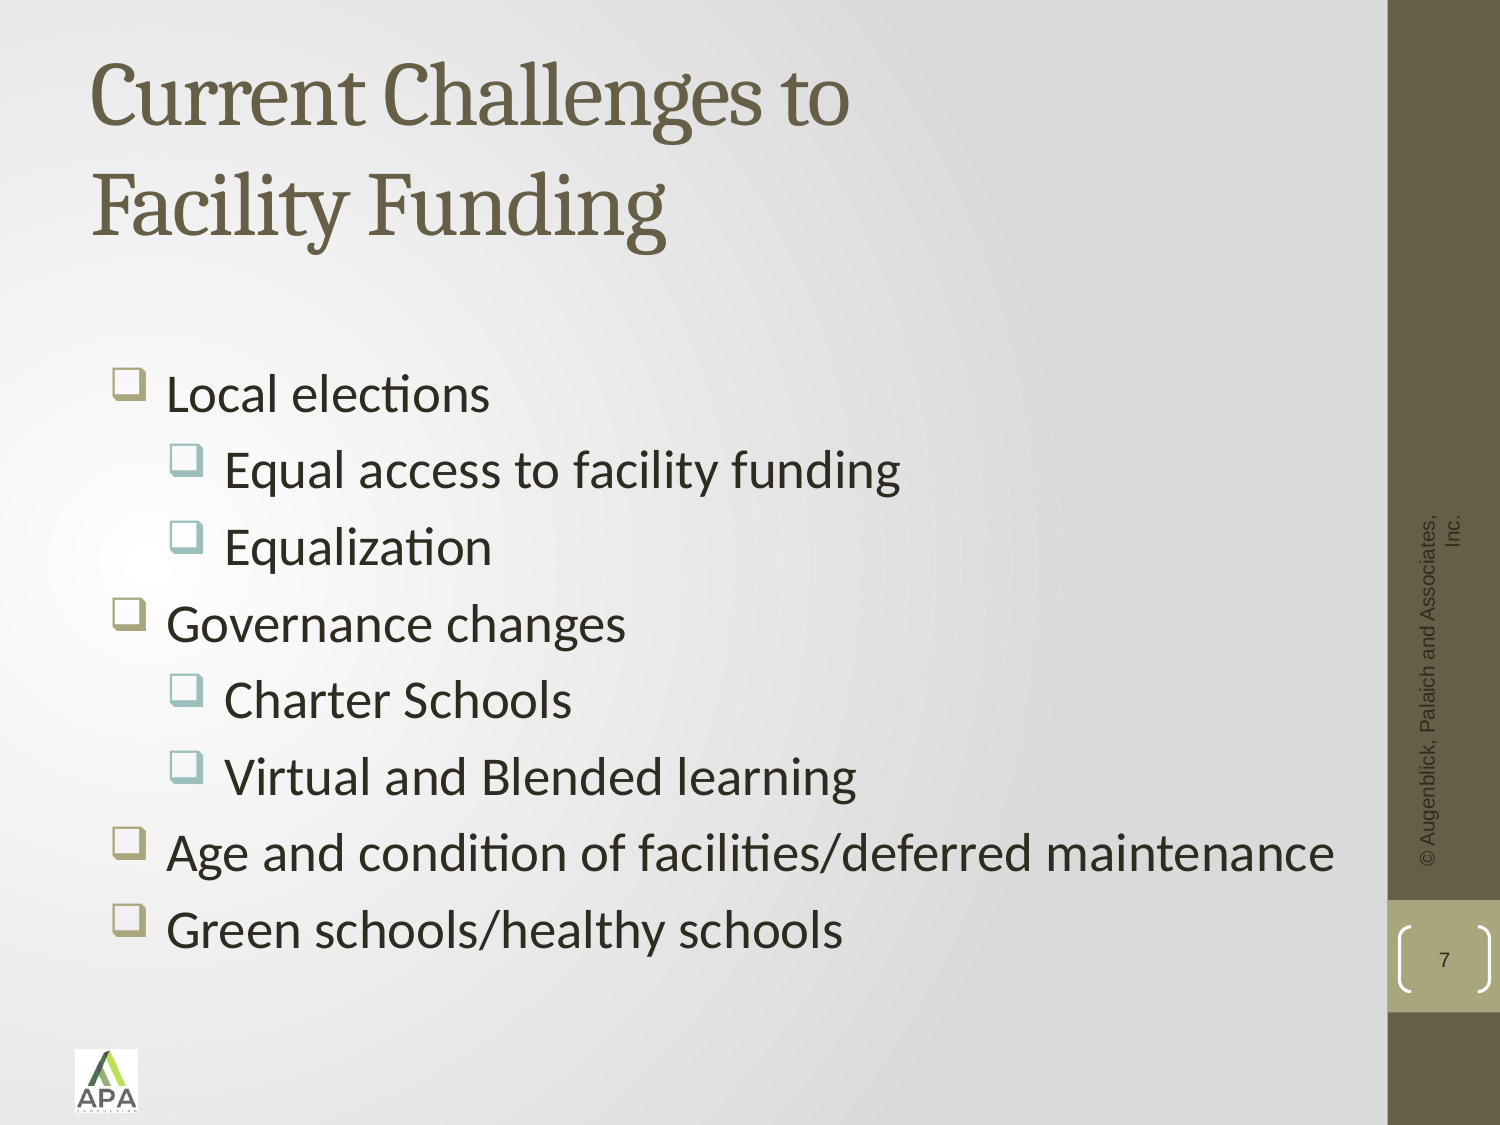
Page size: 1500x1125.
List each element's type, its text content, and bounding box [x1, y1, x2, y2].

picture [75, 1049, 138, 1113]
title Current Challenges to Facility Funding [75, 50, 1325, 238]
list Local elections Equal access to facility funding Equalization Governance changes Charter Schools Virtual and Blended learning Age and condition of facilities/deferred maintenance Green schools/healthy schools [75, 350, 1363, 1006]
slide_number 7 [1397, 925, 1492, 994]
footer © Augenblick, Palaich and Associates, Inc. [1408, 500, 1469, 889]
